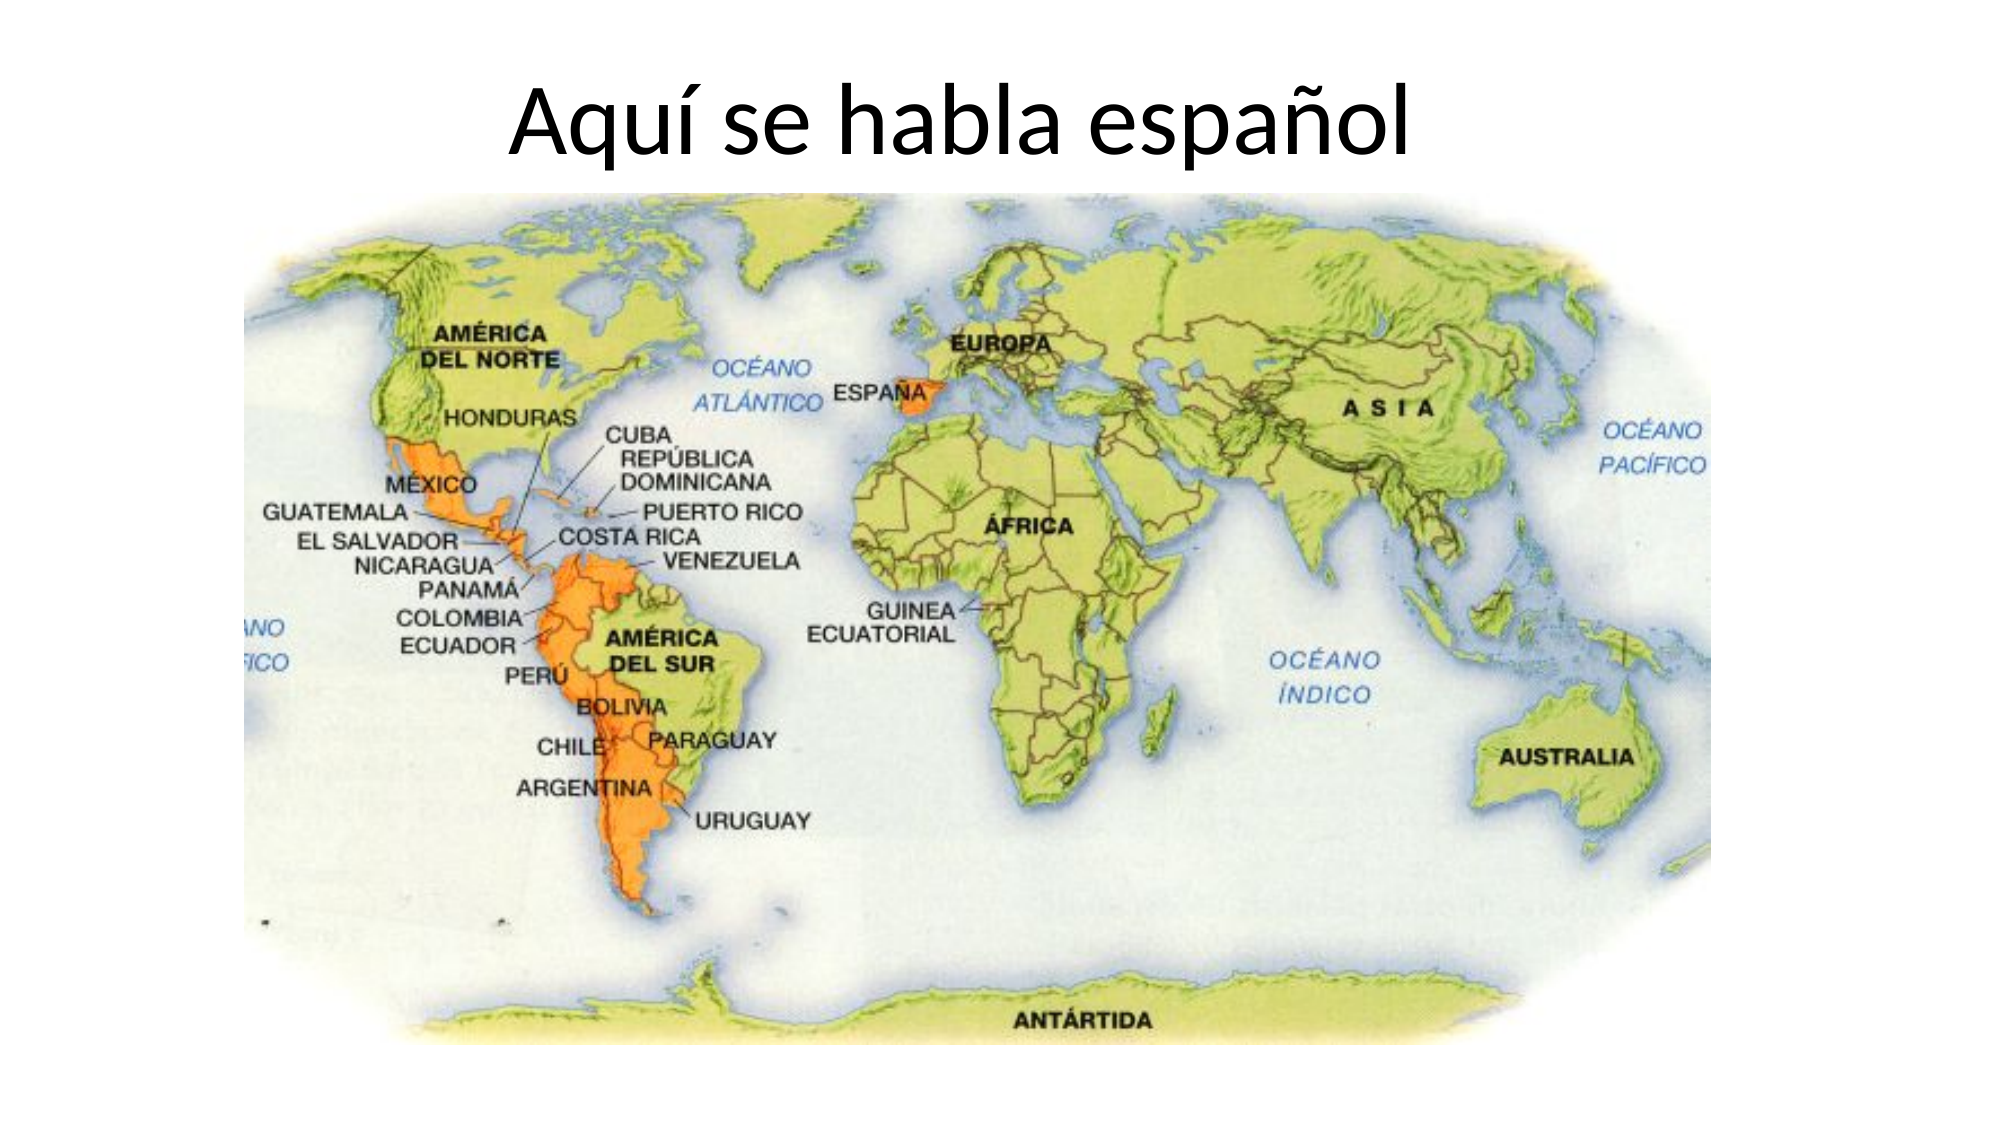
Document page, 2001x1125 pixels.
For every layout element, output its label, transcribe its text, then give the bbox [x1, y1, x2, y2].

picture [244, 193, 1711, 1045]
title Aquí se habla español [210, 58, 1711, 184]
